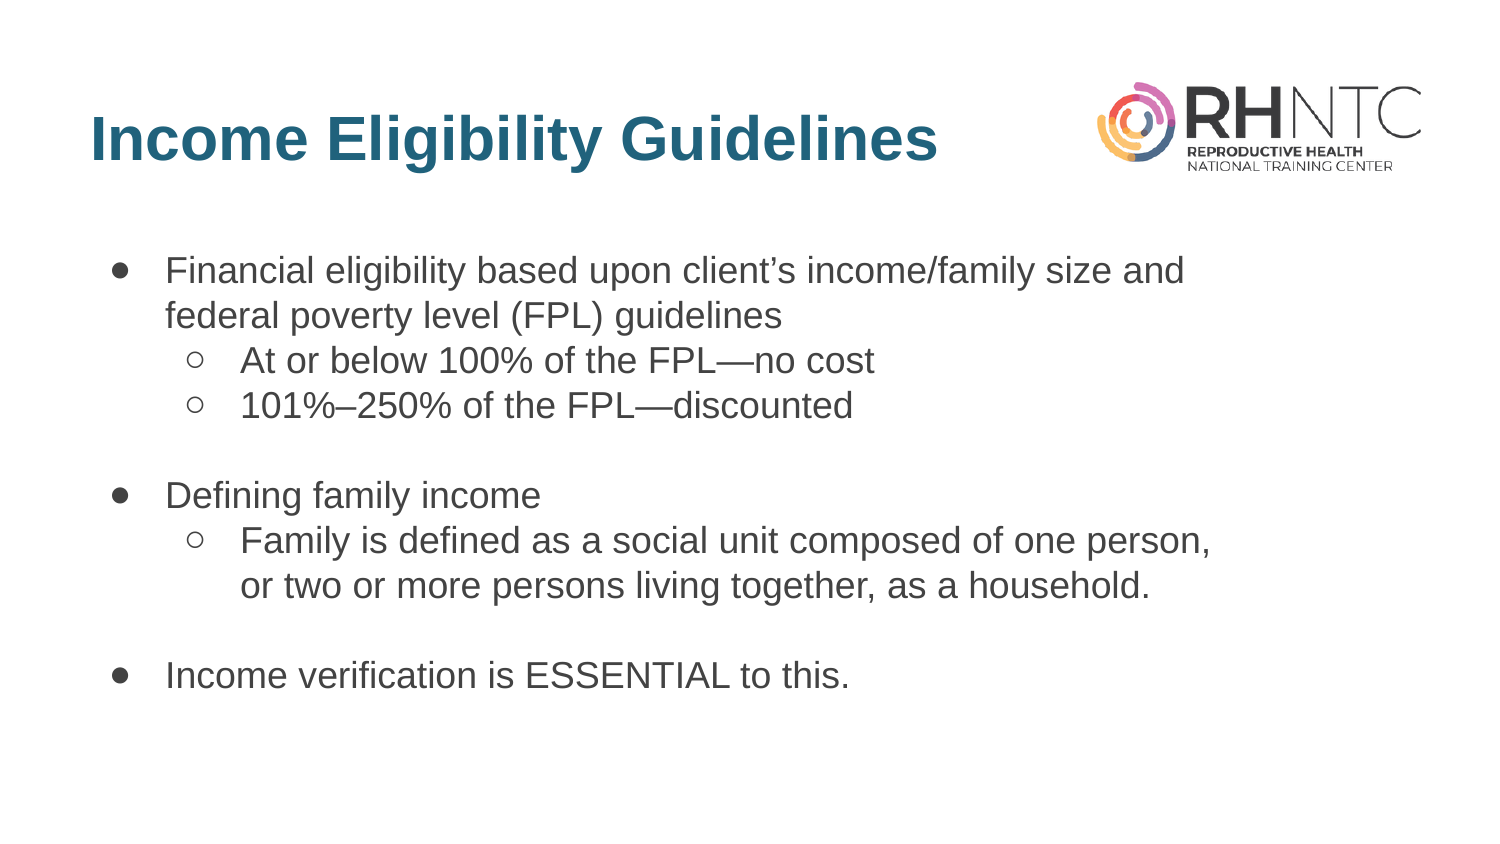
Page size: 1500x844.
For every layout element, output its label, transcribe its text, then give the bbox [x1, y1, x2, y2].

subtitle Financial eligibility based upon client’s income/family size and federal poverty level (FPL) guidelines At or below 100% of the FPL—no cost 101%–250% of the FPL—discounted Defining family income Family is defined as a social unit composed of one person, or two or more persons living together, as a household. Income verification is ESSENTIAL to this. [75, 231, 1462, 844]
picture [1097, 82, 1421, 171]
title Income Eligibility Guidelines [75, 83, 971, 183]
